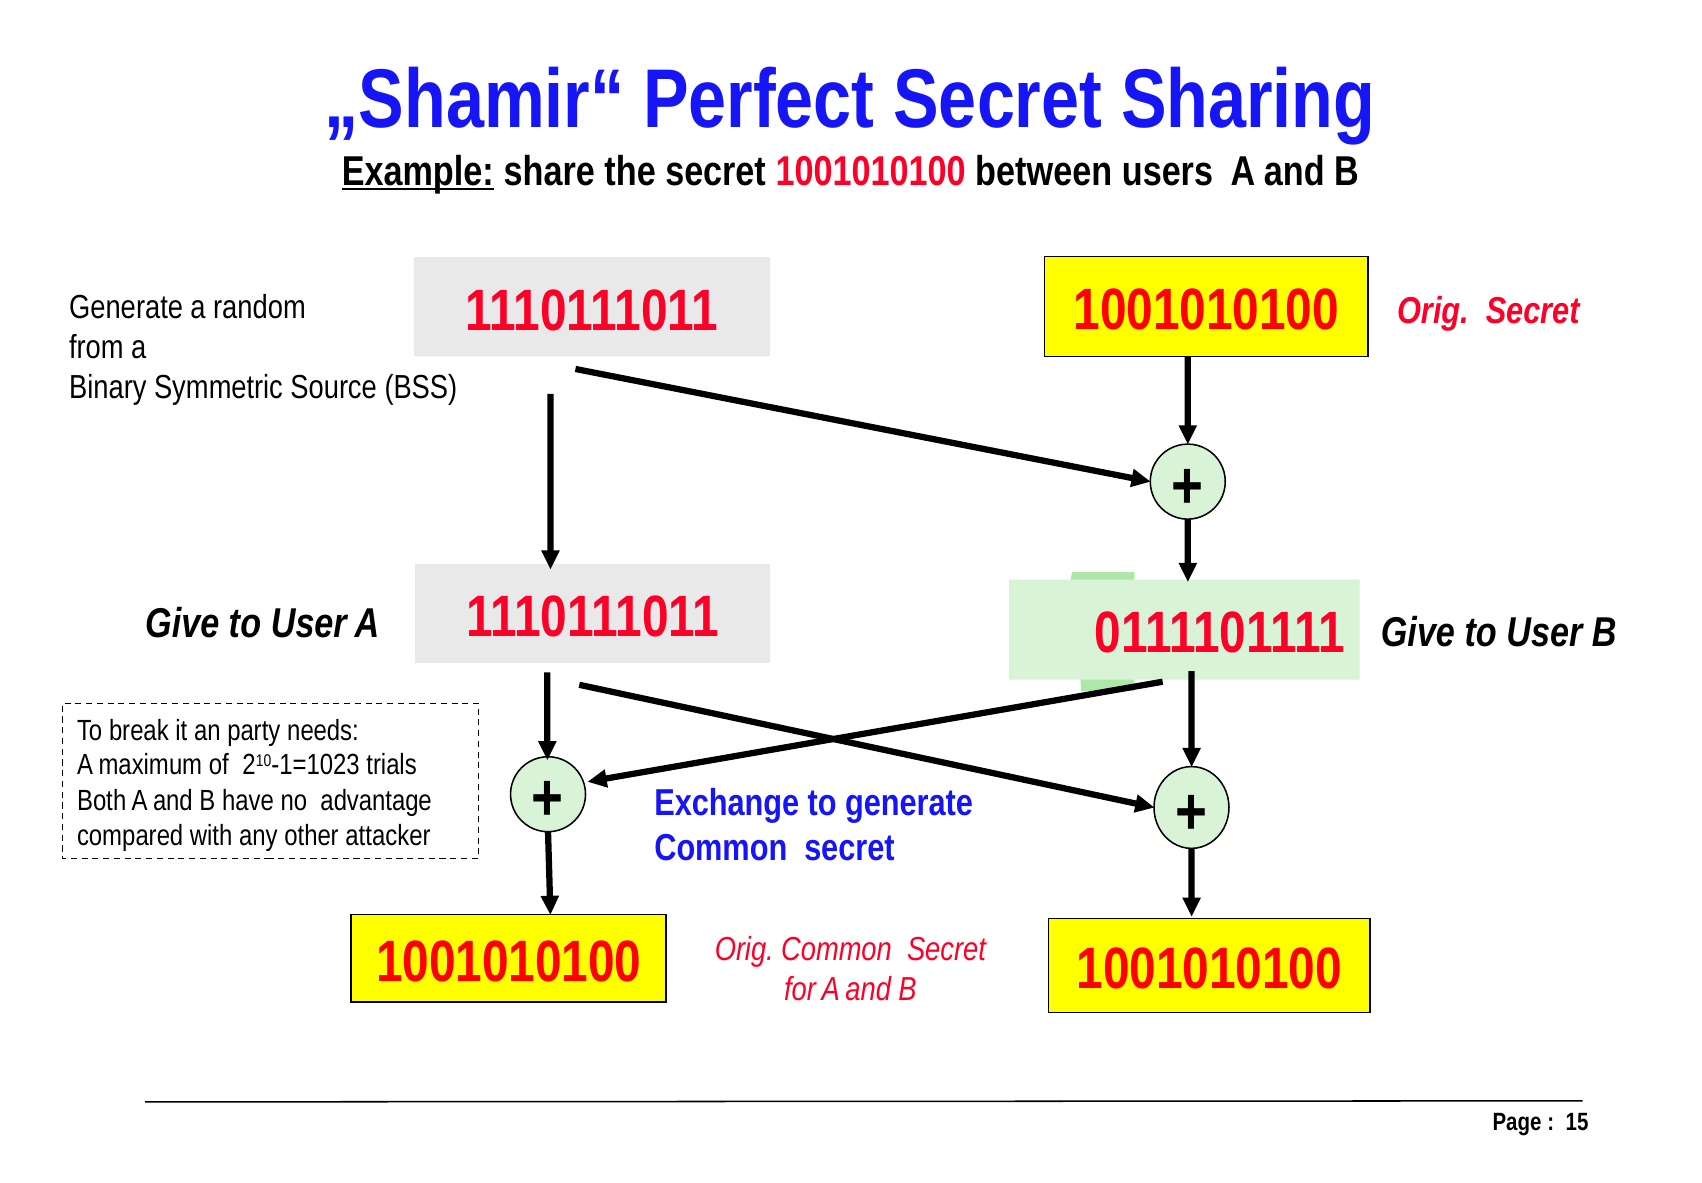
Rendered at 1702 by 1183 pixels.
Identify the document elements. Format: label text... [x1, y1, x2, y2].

text_box To break it an party needs: A maximum of 210-1=1023 trials Both A and B have no advantage compared with any other attacker [62, 703, 345, 859]
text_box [350, 672, 1163, 1002]
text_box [129, 393, 771, 664]
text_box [1044, 256, 1596, 354]
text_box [575, 356, 1633, 682]
text_box „Shamir“ Perfect Secret Sharing Example: share the secret 1001010100 between users A and B [309, 36, 1392, 202]
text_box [579, 670, 1371, 1014]
text_box 1110111011 [413, 257, 771, 357]
text_box Generate a random from a Binary Symmetric Source (BSS) [54, 277, 498, 413]
